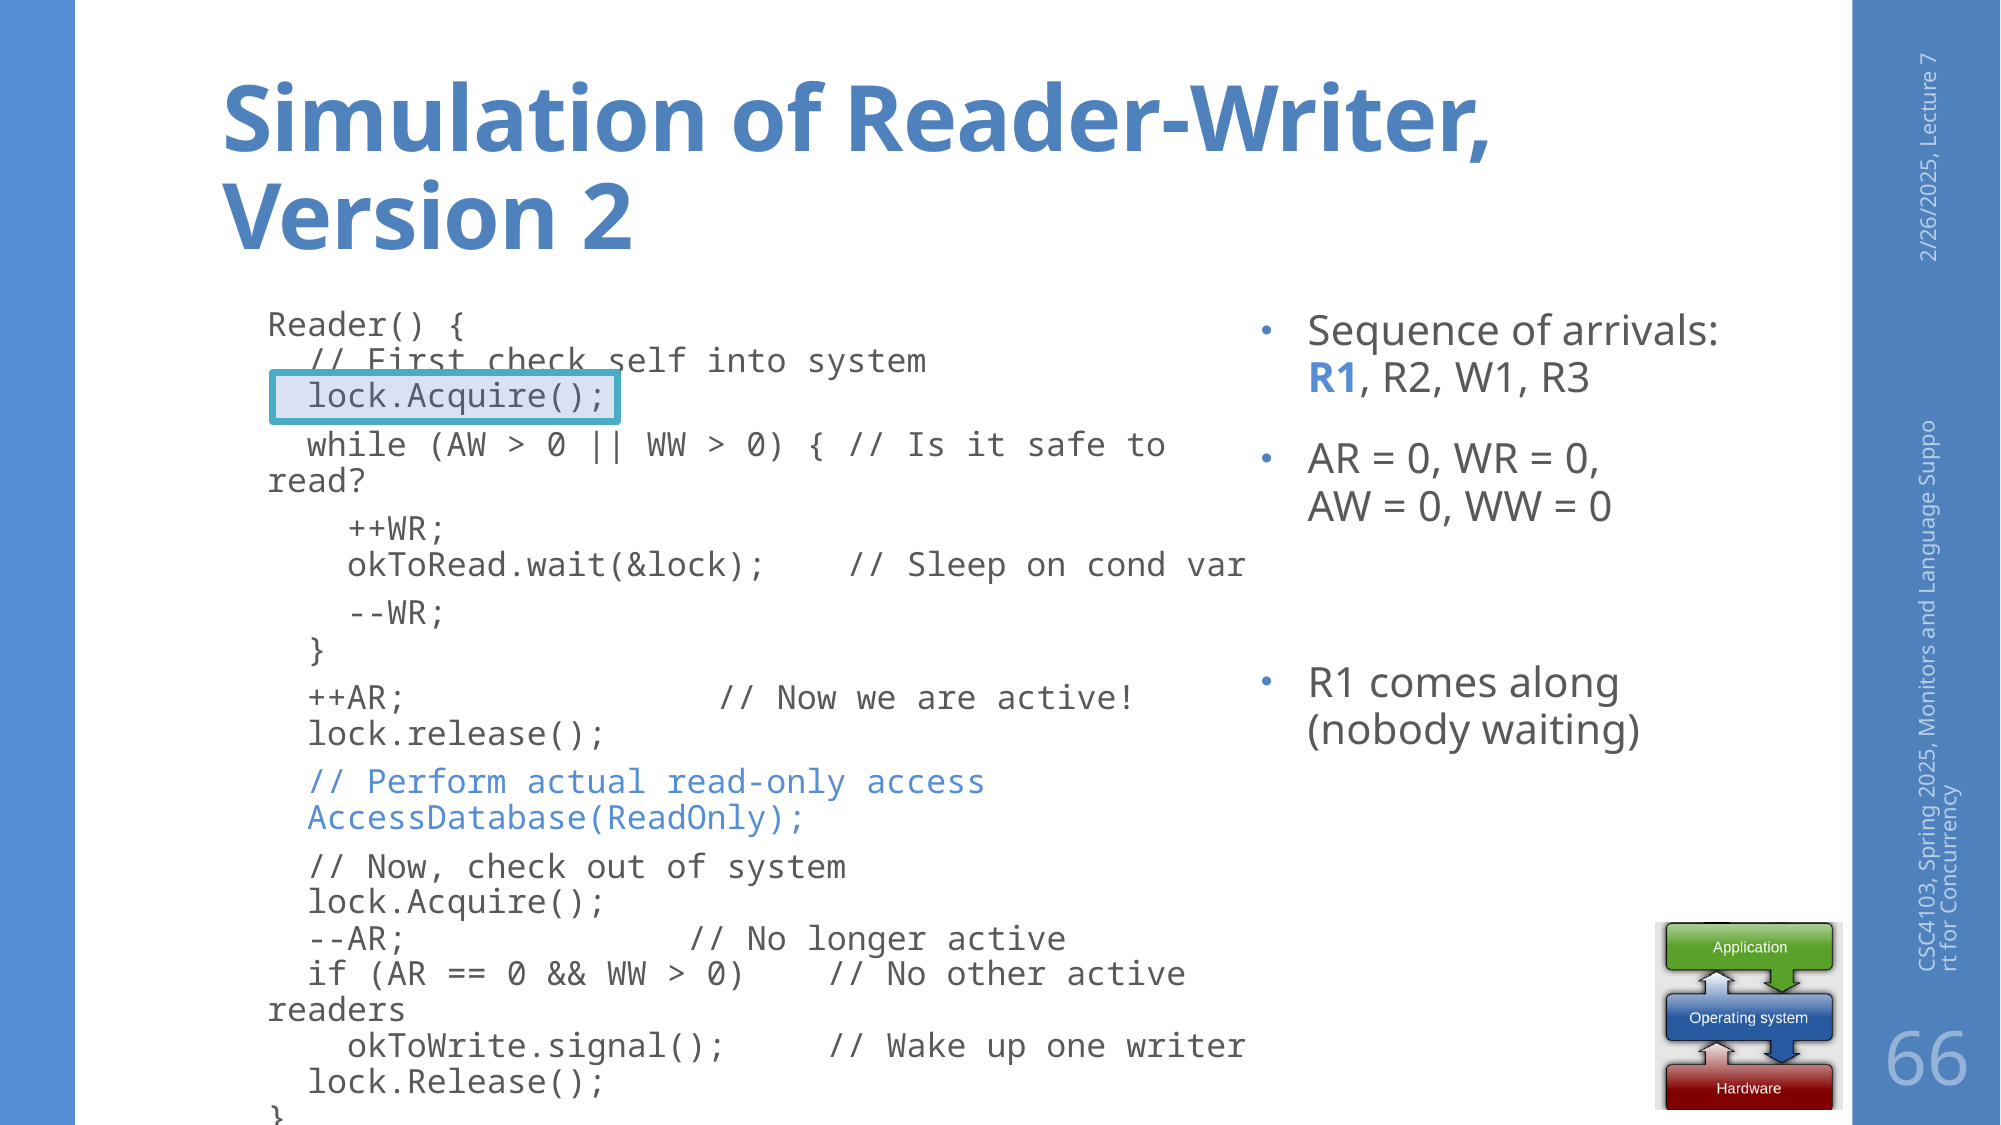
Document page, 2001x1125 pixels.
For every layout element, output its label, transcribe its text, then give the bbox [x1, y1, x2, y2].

footer CSC4103, Spring 2025, Monitors and Language Support for Concurrency [1897, 400, 1958, 988]
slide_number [1897, 37, 1958, 351]
list Sequence of arrivals: R1, R2, W1, R3 AR = 0, WR = 0, AW = 0, WW = 0 R1 comes along (nobody waiting) [1245, 299, 1797, 1014]
list Reader() { // First check self into system lock.Acquire(); while (AW > 0 || WW > 0) { // Is it safe to read? ++WR; okToRead.wait(&lock); // Sleep on cond var --WR; } ++AR; // Now we are active! lock.release(); // Perform actual read-only access AccessDatabase(ReadOnly); // Now, check out of system lock.Acquire(); --AR; // No longer active if (AR == 0 && WW > 0) // No other active readers okToWrite.signal(); // Wake up one writer lock.Release(); } [206, 299, 1292, 1082]
text_box [271, 371, 619, 423]
picture [1655, 922, 1843, 1110]
title Simulation of Reader-Writer, Version 2 [206, 48, 1853, 278]
slide_number 66 [1852, 1012, 2000, 1110]
